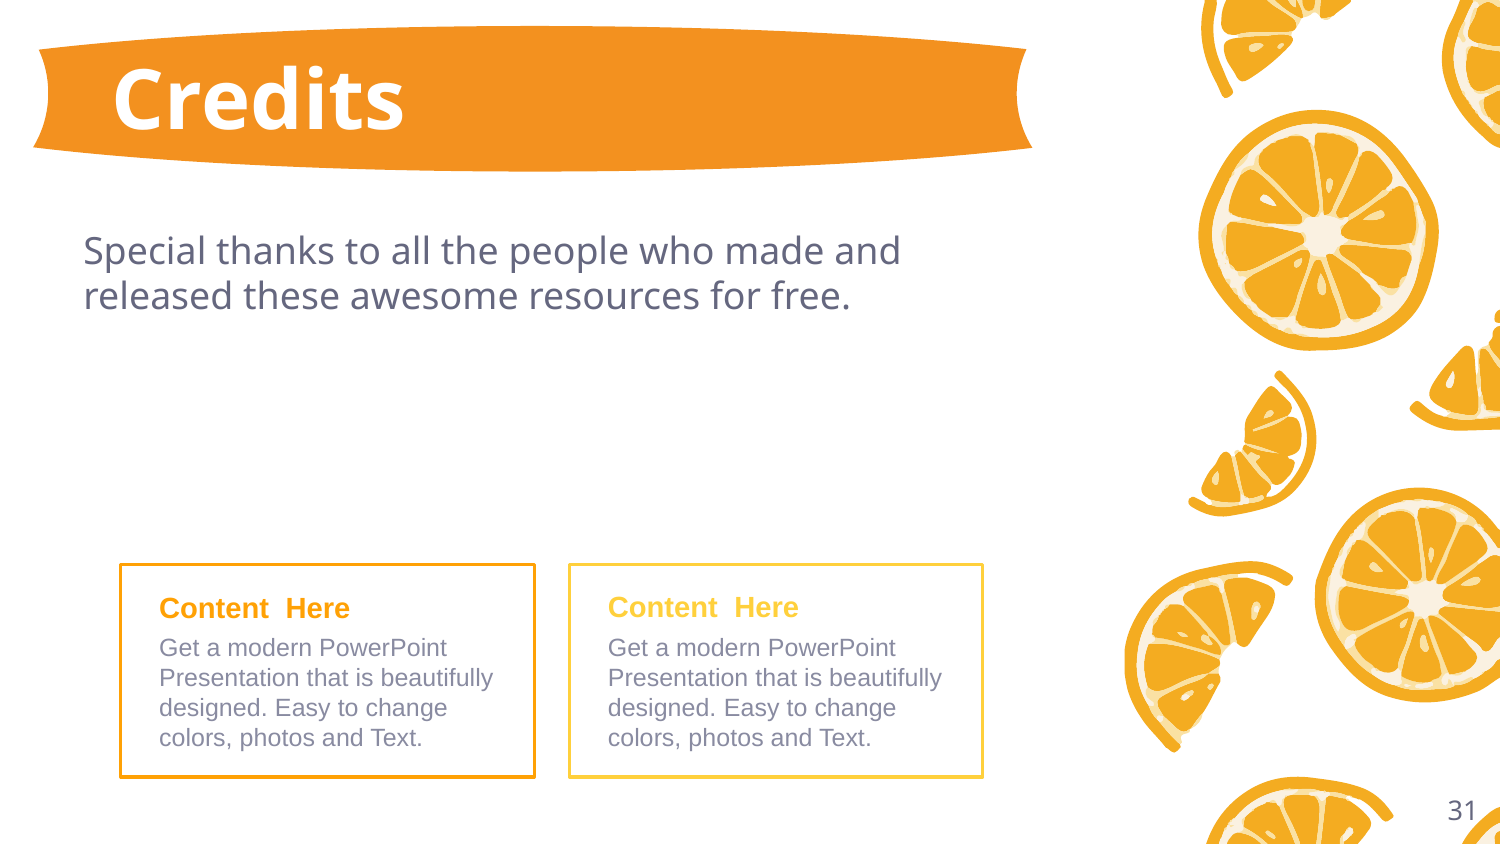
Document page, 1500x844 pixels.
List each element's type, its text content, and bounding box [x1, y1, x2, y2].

text_box [119, 562, 536, 779]
slide_number 31 [1403, 779, 1494, 844]
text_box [592, 580, 960, 761]
text_box [567, 562, 985, 779]
title Credits [96, 20, 1079, 162]
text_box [144, 580, 511, 761]
list Special thanks to all the people who made and released these awesome resources for free. [68, 212, 1050, 351]
